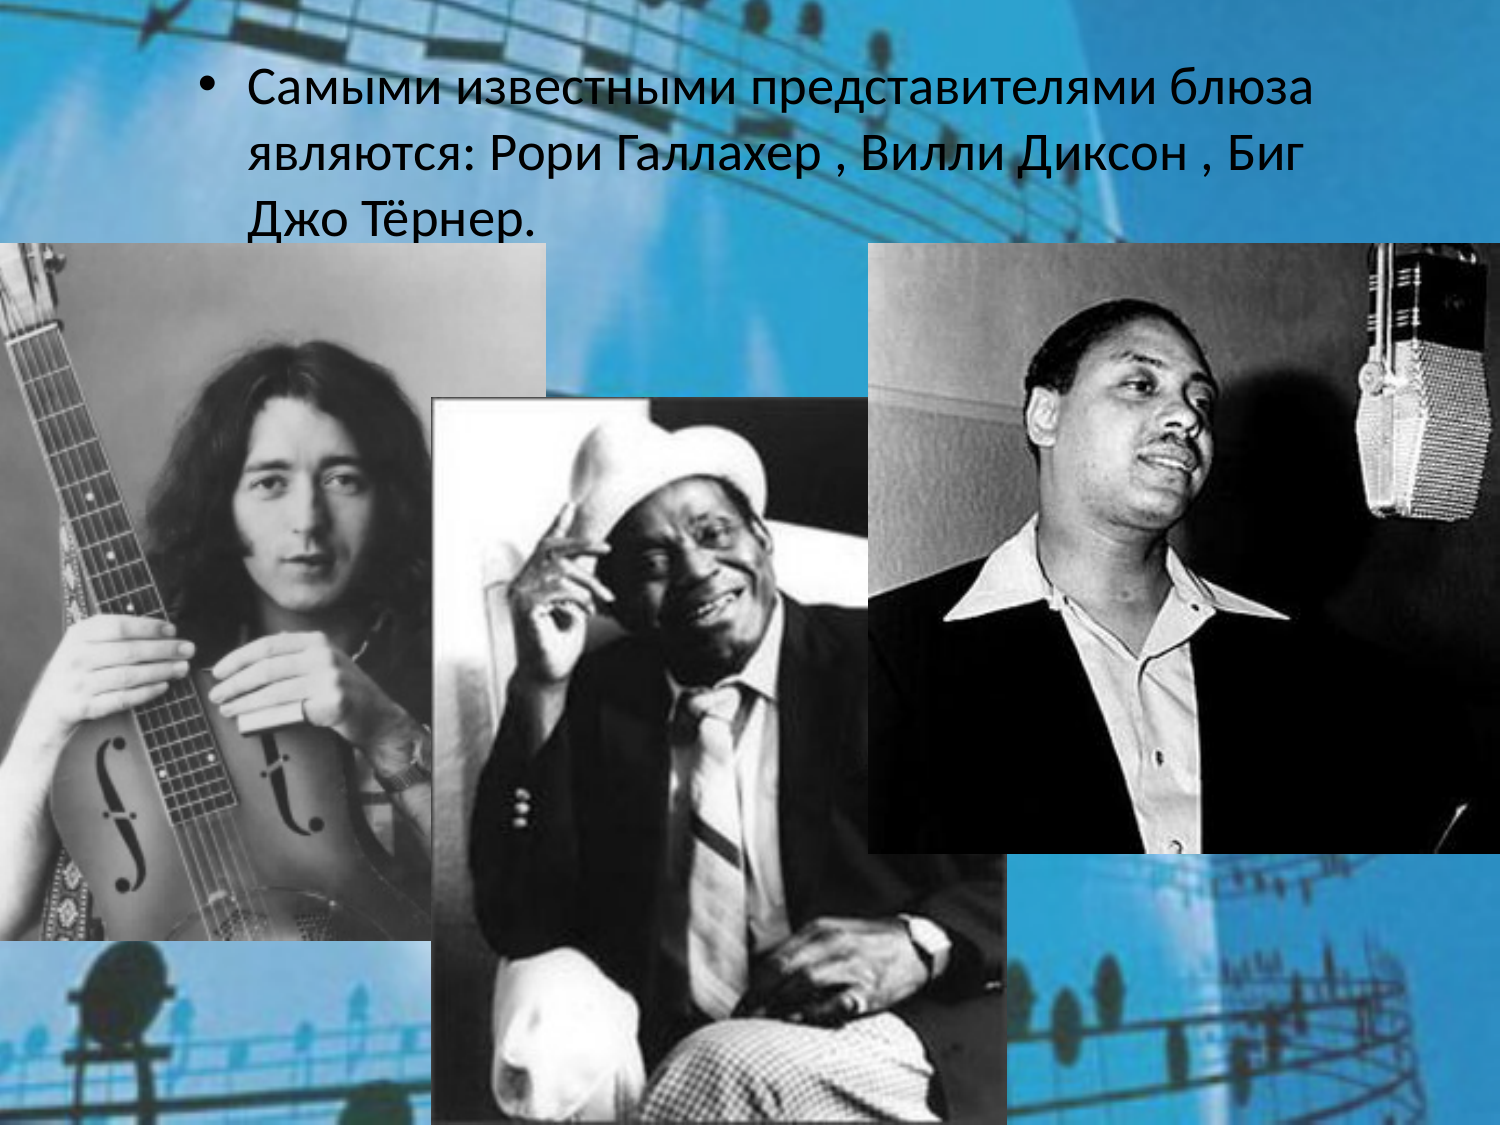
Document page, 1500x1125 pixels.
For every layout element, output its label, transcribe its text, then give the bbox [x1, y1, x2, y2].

picture [0, 243, 1500, 1125]
list Самыми известными представителями блюза являются: Рори Галлахер , Вилли Диксон , Биг Джо Тёрнер. [183, 42, 1402, 256]
